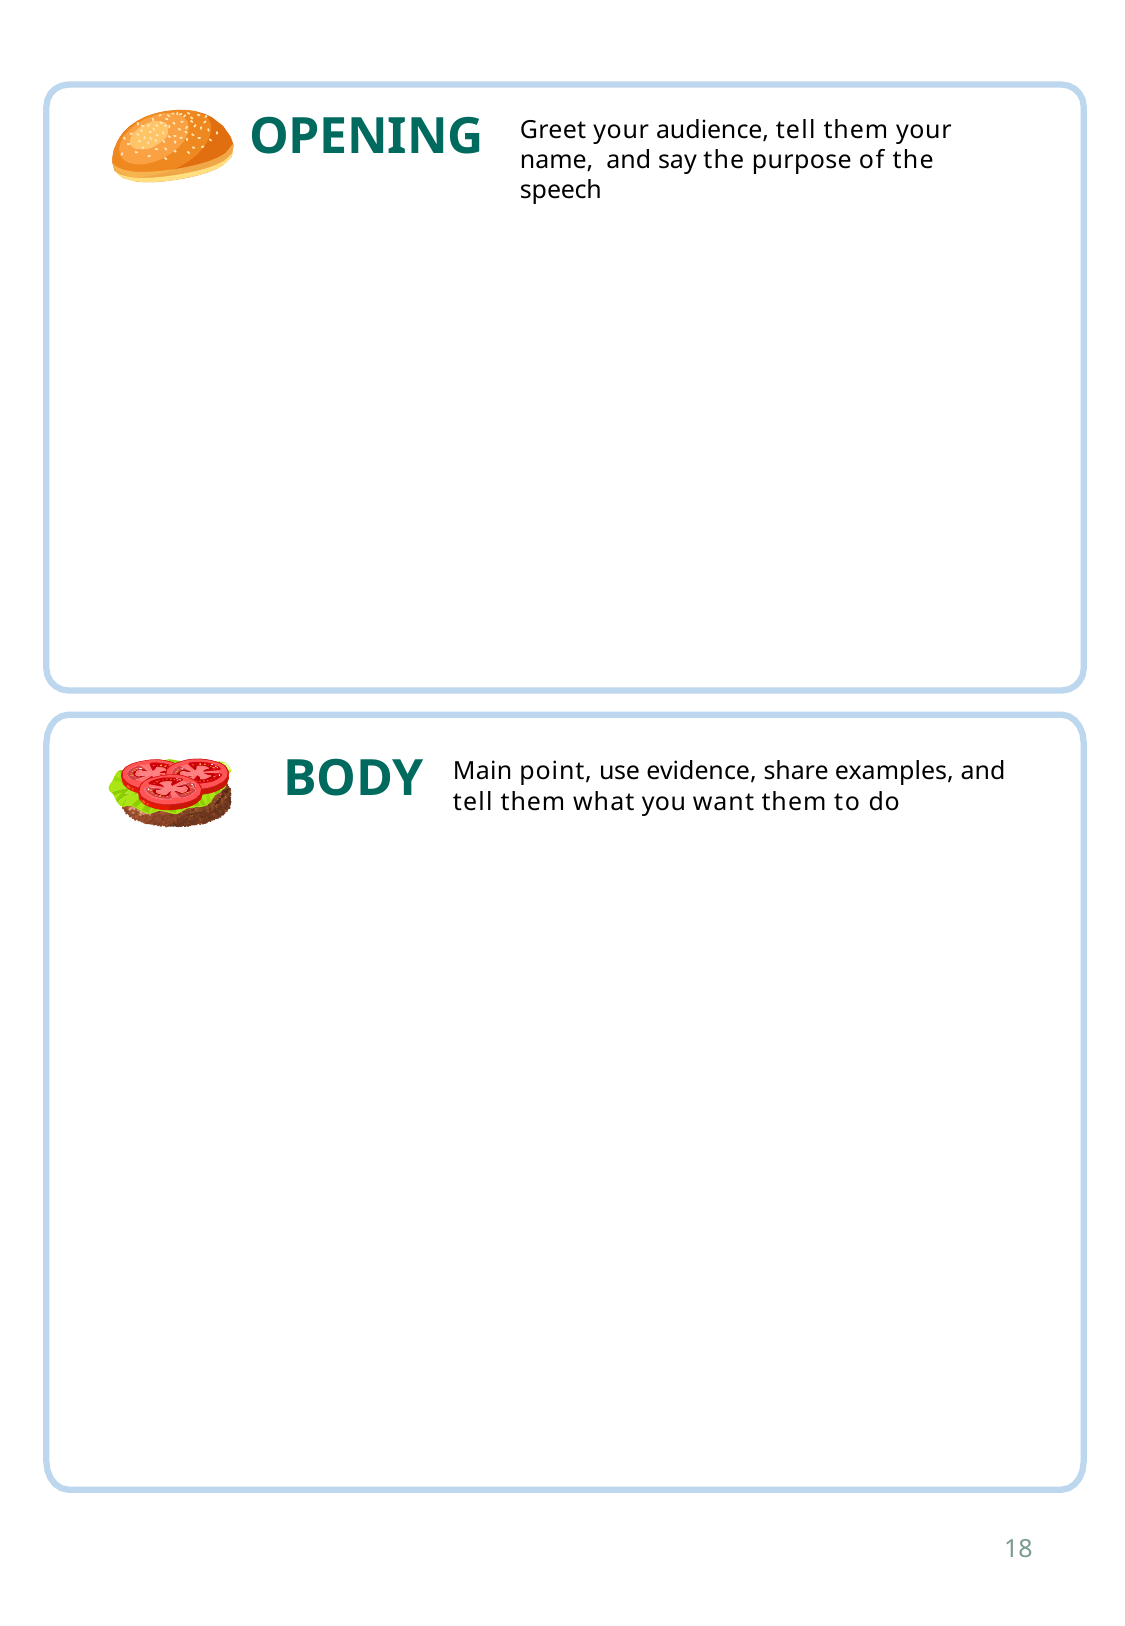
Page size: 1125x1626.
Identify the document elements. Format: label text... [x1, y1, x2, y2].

text_box [46, 84, 1084, 691]
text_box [112, 109, 234, 183]
text_box [46, 714, 1084, 1490]
slide_number 18 [794, 1506, 1048, 1593]
text_box Greet your audience, tell them your name, and say the purpose of the speech [518, 111, 1017, 204]
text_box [108, 758, 232, 828]
